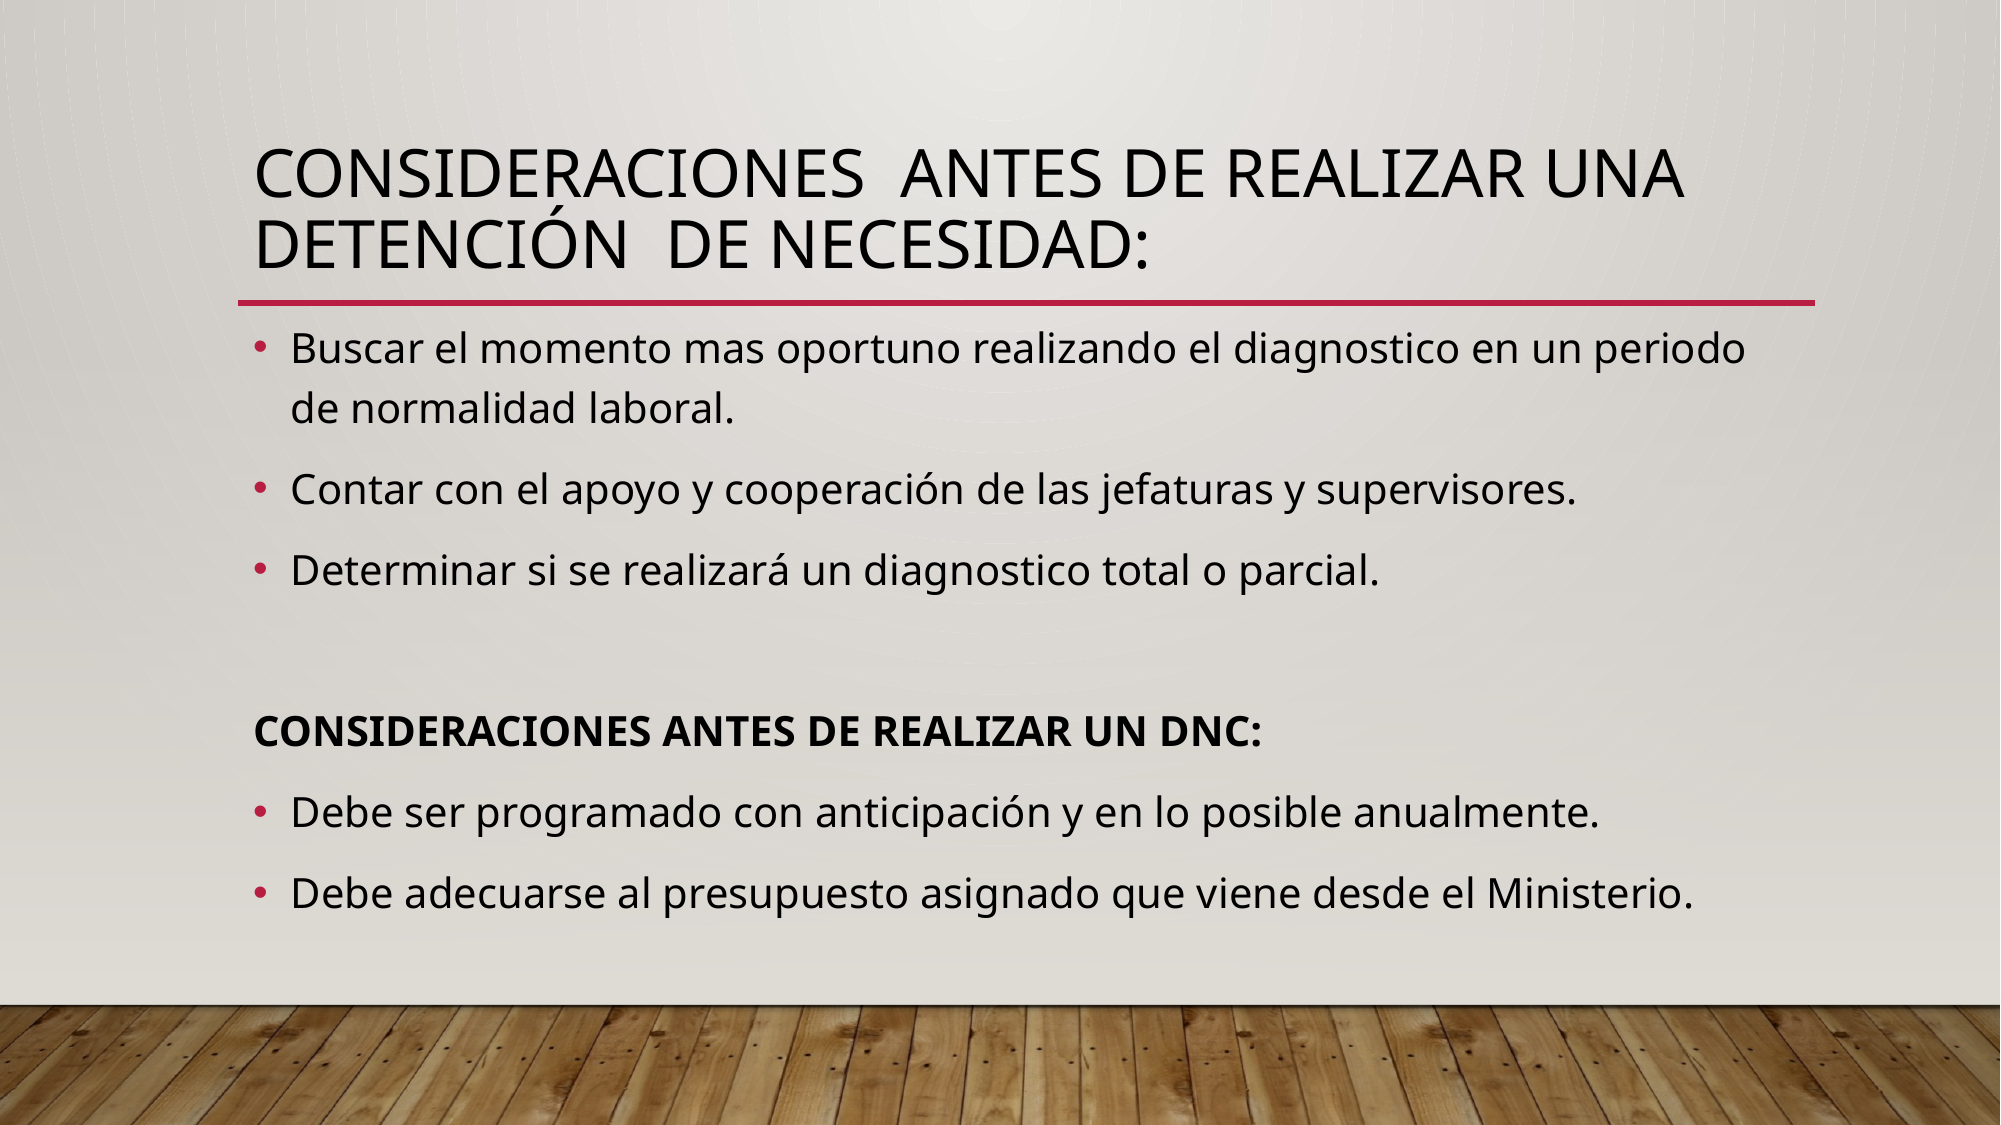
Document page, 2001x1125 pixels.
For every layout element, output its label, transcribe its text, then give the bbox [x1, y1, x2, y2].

list Buscar el momento mas oportuno realizando el diagnostico en un periodo de normalidad laboral. Contar con el apoyo y cooperación de las jefaturas y supervisores. Determinar si se realizará un diagnostico total o parcial. CONSIDERACIONES ANTES DE REALIZAR UN DNC: Debe ser programado con anticipación y en lo posible anualmente. Debe adecuarse al presupuesto asignado que viene desde el Ministerio. [238, 304, 1814, 979]
picture [0, 1005, 2000, 1125]
title Consideraciones antes de realizar una Detención de necesidad: [238, 131, 1814, 304]
